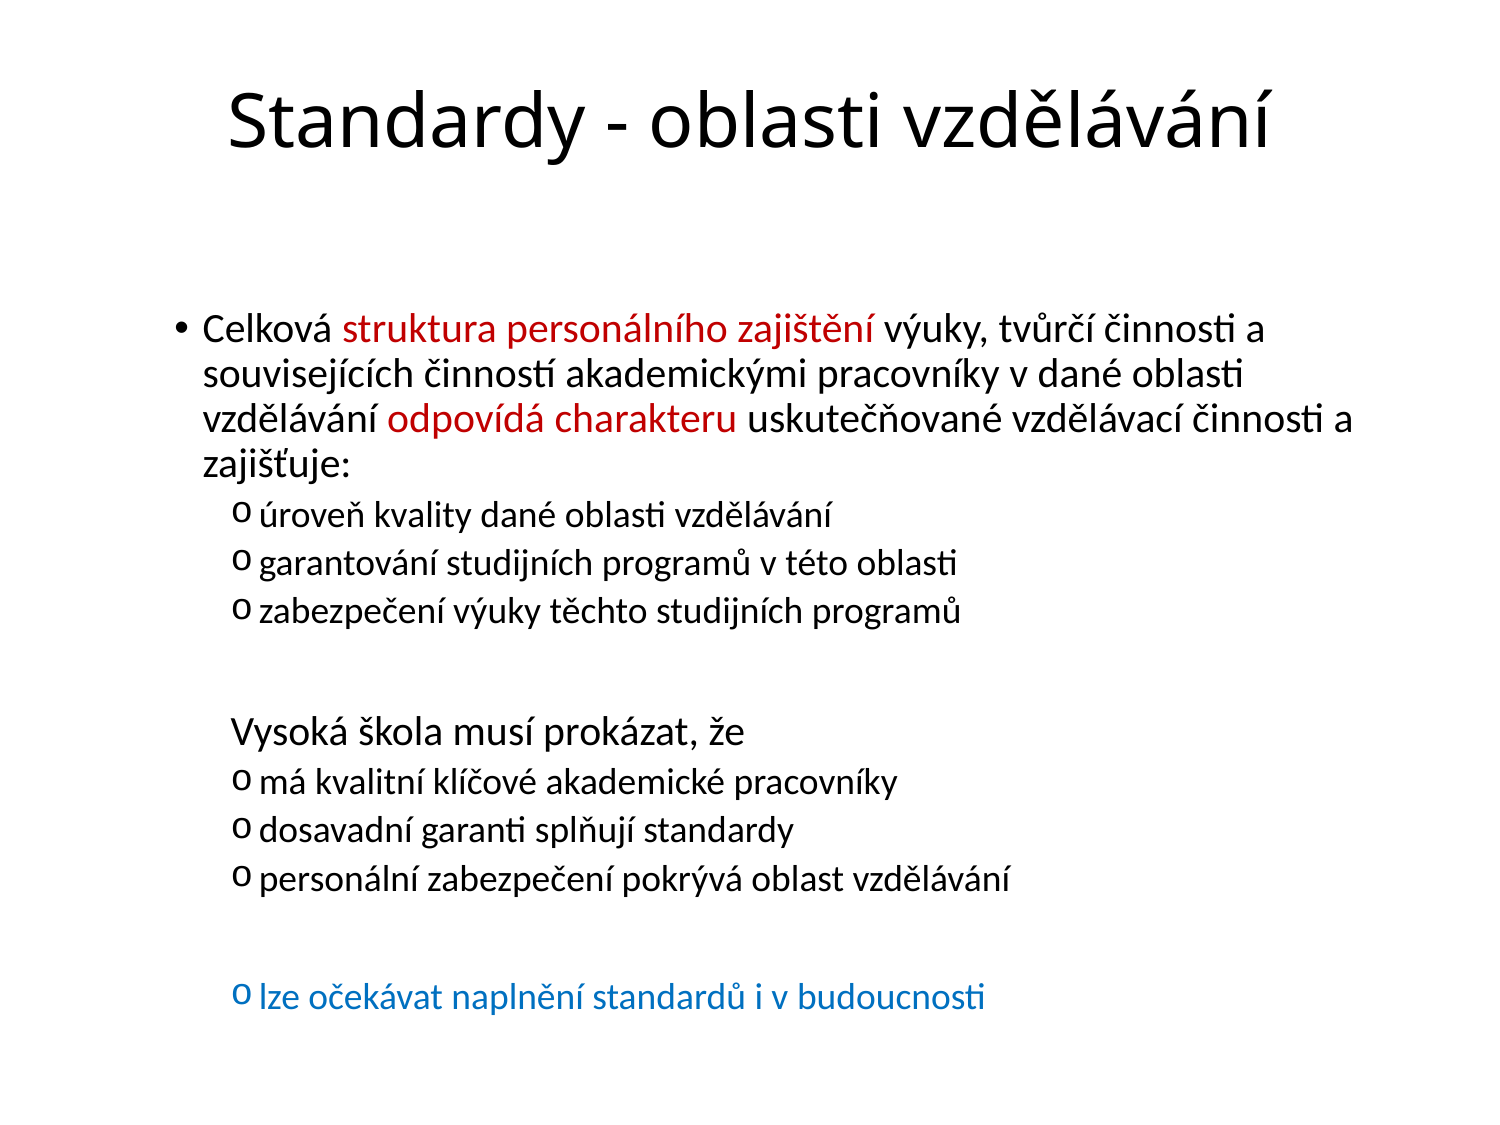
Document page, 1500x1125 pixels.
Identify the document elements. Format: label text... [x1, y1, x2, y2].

title Standardy - oblasti vzdělávání [103, 59, 1397, 278]
list Celková struktura personálního zajištění výuky, tvůrčí činnosti a souvisejících činností akademickými pracovníky v dané oblasti vzdělávání odpovídá charakteru uskutečňované vzdělávací činnosti a zajišťuje: úroveň kvality dané oblasti vzdělávání garantování studijních programů v této oblasti zabezpečení výuky těchto studijních programů Vysoká škola musí prokázat, že má kvalitní klíčové akademické pracovníky dosavadní garanti splňují standardy personální zabezpečení pokrývá oblast vzdělávání lze očekávat naplnění standardů i v budoucnosti [103, 299, 1397, 1014]
